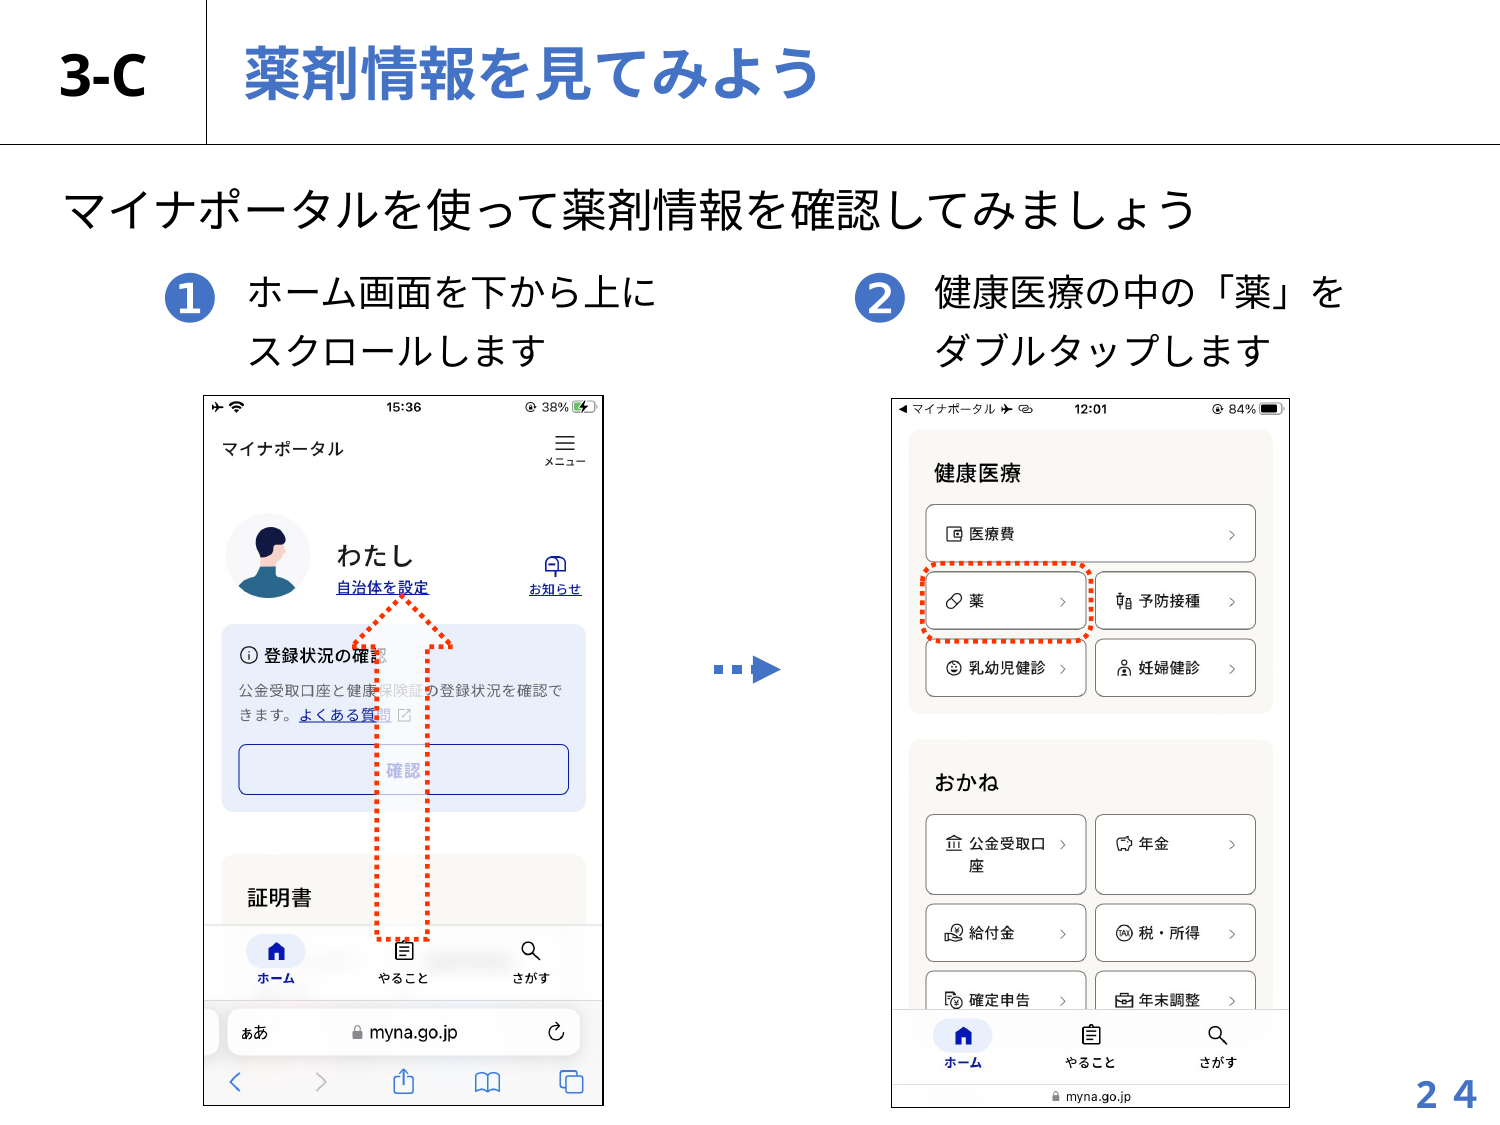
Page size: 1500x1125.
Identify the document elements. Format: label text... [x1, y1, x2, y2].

text_box マイナポータルを使って薬剤情報を確認してみましょう [46, 180, 1472, 274]
text_box ホーム画面を下から上に スクロールします [231, 248, 731, 381]
picture [891, 398, 1290, 1108]
text_box 健康医療の中の「薬」を ダブルタップします [919, 274, 1472, 380]
text_box ❷ [835, 274, 919, 343]
text_box ❶ [145, 274, 223, 343]
text_box 2４ [1399, 1063, 1500, 1123]
title 薬剤情報を見てみよう [228, 36, 1472, 116]
picture [204, 396, 603, 1105]
text_box 3-C [0, 0, 207, 147]
